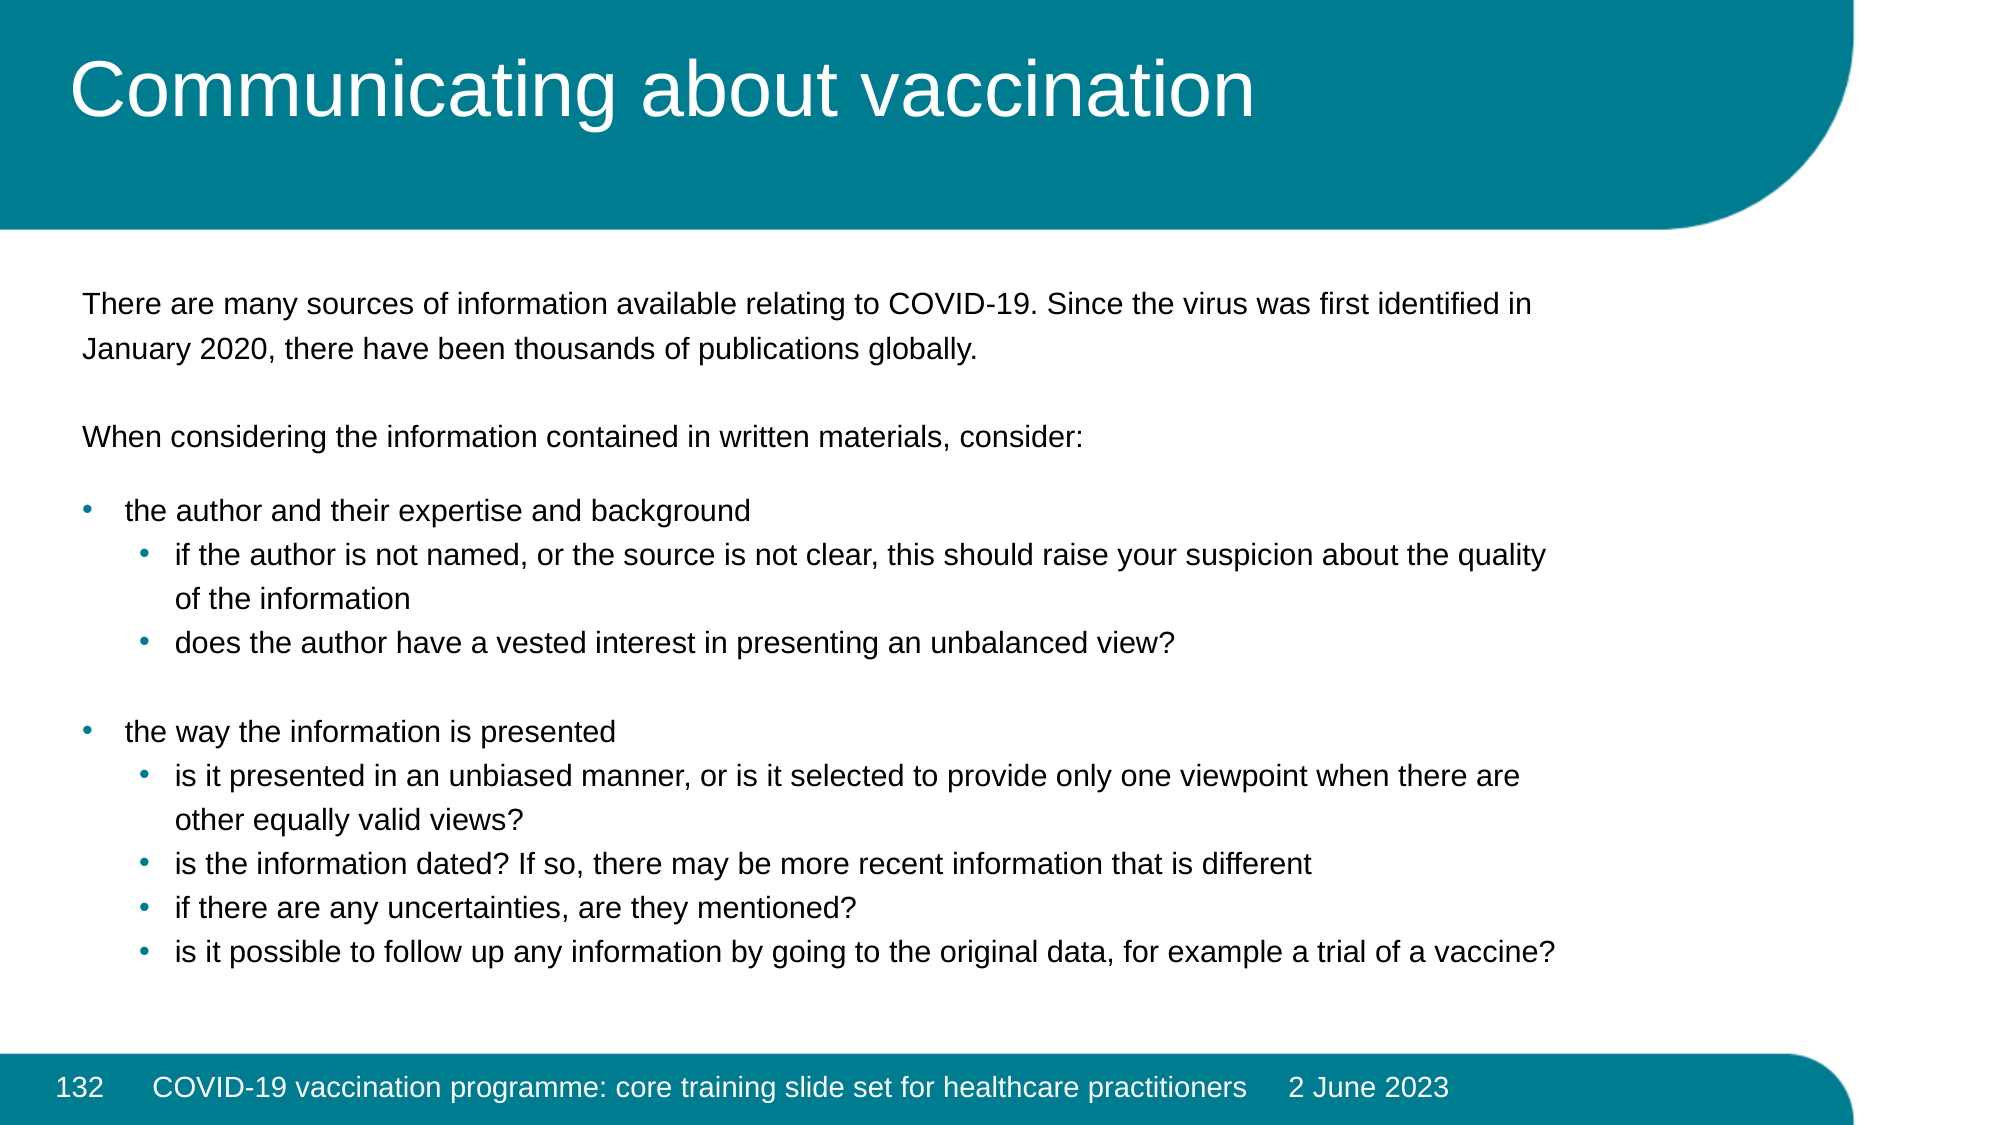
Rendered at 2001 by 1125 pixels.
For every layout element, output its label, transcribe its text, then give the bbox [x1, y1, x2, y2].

slide_number 132 [21, 1056, 120, 1117]
footer COVID-19 vaccination programme: core training slide set for healthcare practitioners 2 June 2023 [137, 1056, 1780, 1116]
list There are many sources of information available relating to COVID-19. Since the virus was first identified in January 2020, there have been thousands of publications globally. When considering the information contained in written materials, consider: the author and their expertise and background if the author is not named, or the source is not clear, this should raise your suspicion about the quality of the information does the author have a vested interest in presenting an unbalanced view? the way the information is presented is it presented in an unbiased manner, or is it selected to provide only one viewpoint when there are other equally valid views? is the information dated? If so, there may be more recent information that is different if there are any uncertainties, are they mentioned? is it possible to follow up any information by going to the original data, for example a trial of a vaccine? [70, 271, 1583, 985]
title Communicating about vaccination [54, 40, 1780, 200]
